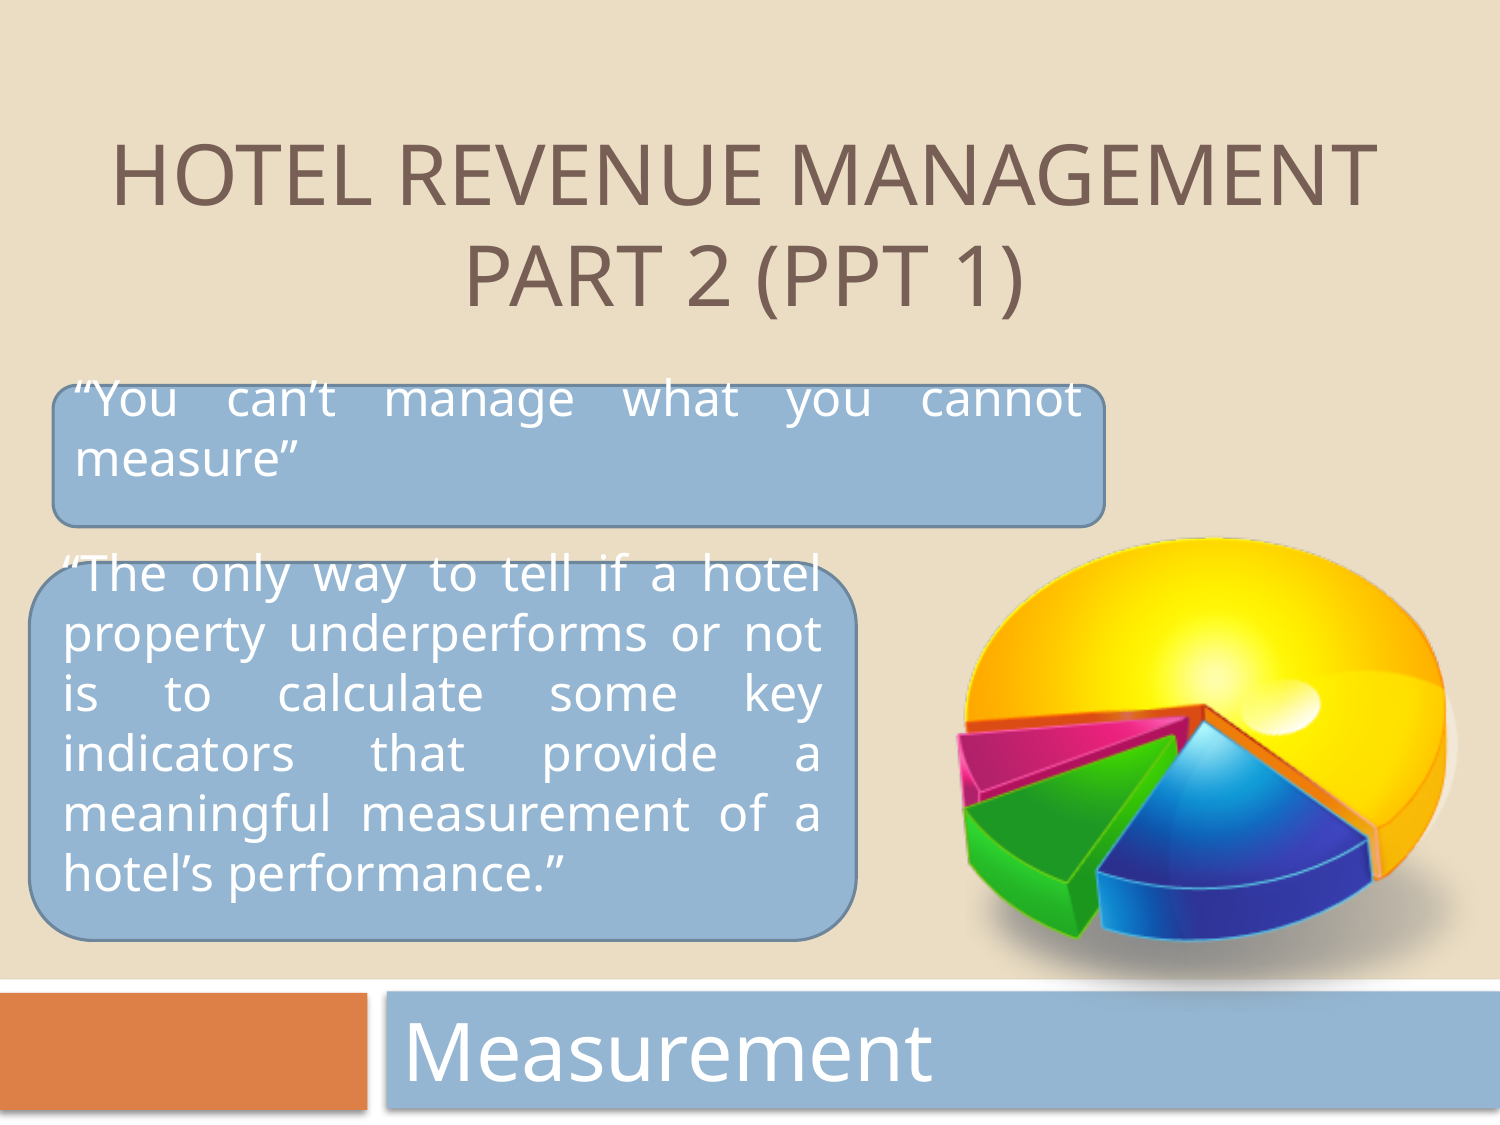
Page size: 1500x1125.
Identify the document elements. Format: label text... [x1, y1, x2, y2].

picture [931, 443, 1500, 1012]
title Hotel Revenue Management Part 2 (PPT 1) [53, 31, 1436, 331]
text_box “You can’t manage what you cannot measure” [51, 383, 1106, 529]
text_box “The only way to tell if a hotel property underperforms or not is to calculate some key indicators that provide a meaningful measurement of a hotel’s performance.” [27, 560, 858, 942]
subtitle Measurement [387, 992, 1488, 1105]
